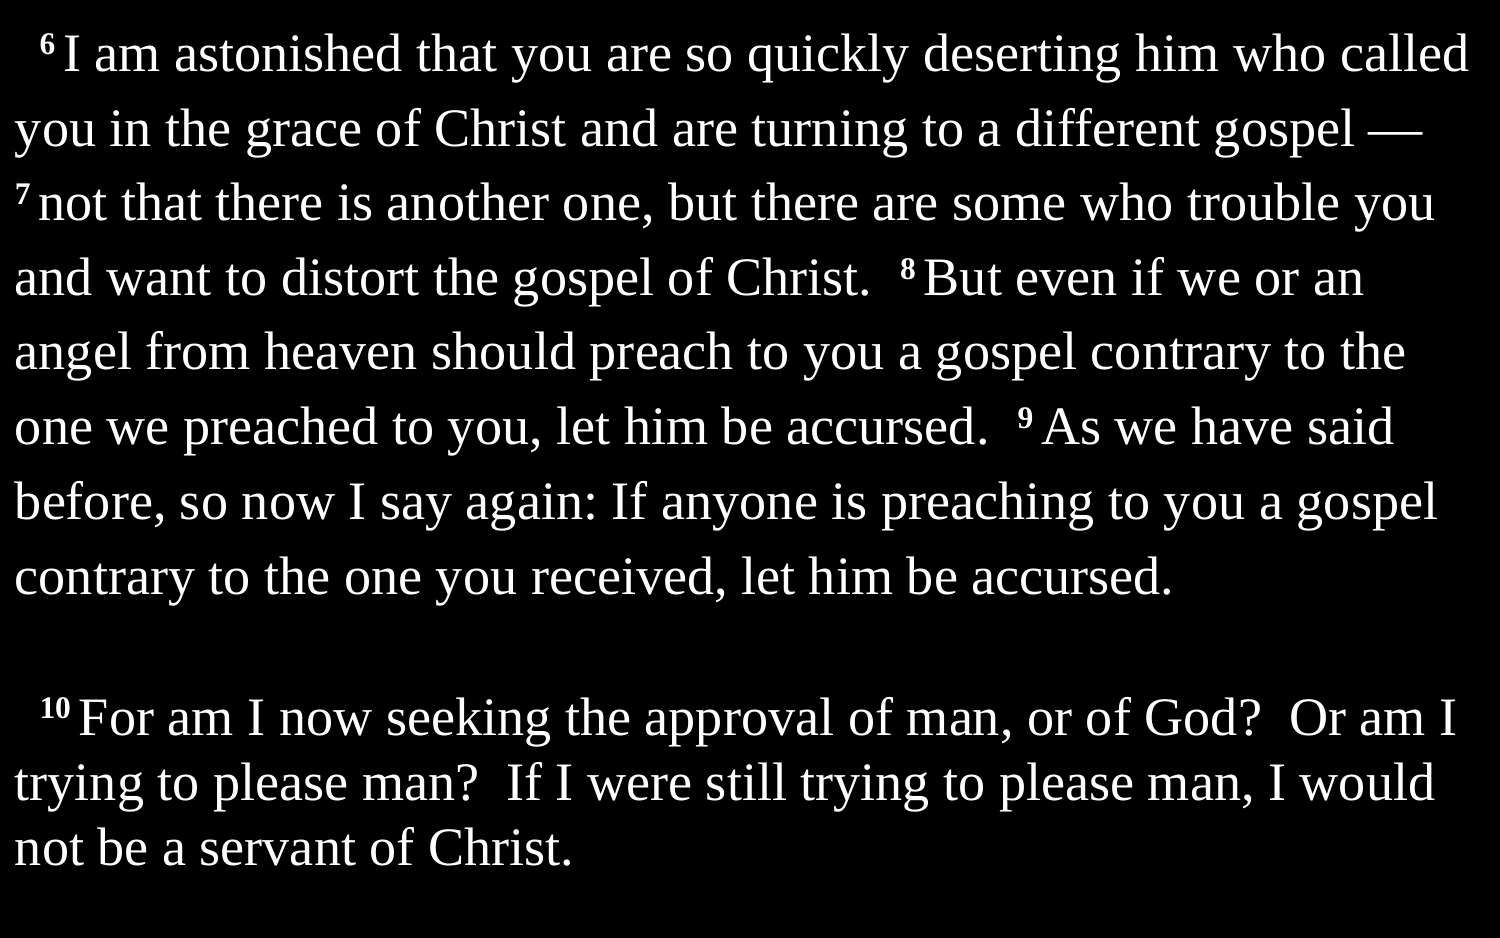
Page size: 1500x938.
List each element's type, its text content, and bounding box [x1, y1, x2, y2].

text_box 6 I am astonished that you are so quickly deserting him who called you in the grace of Christ and are turning to a different gospel — 7 not that there is another one, but there are some who trouble you and want to distort the gospel of Christ. 8 But even if we or an angel from heaven should preach to you a gospel contrary to the one we preached to you, let him be accursed. 9 As we have said before, so now I say again: If anyone is preaching to you a gospel contrary to the one you received, let him be accursed. 10 For am I now seeking the approval of man, or of God? Or am I trying to please man? If I were still trying to please man, I would not be a servant of Christ. [0, 0, 1500, 884]
